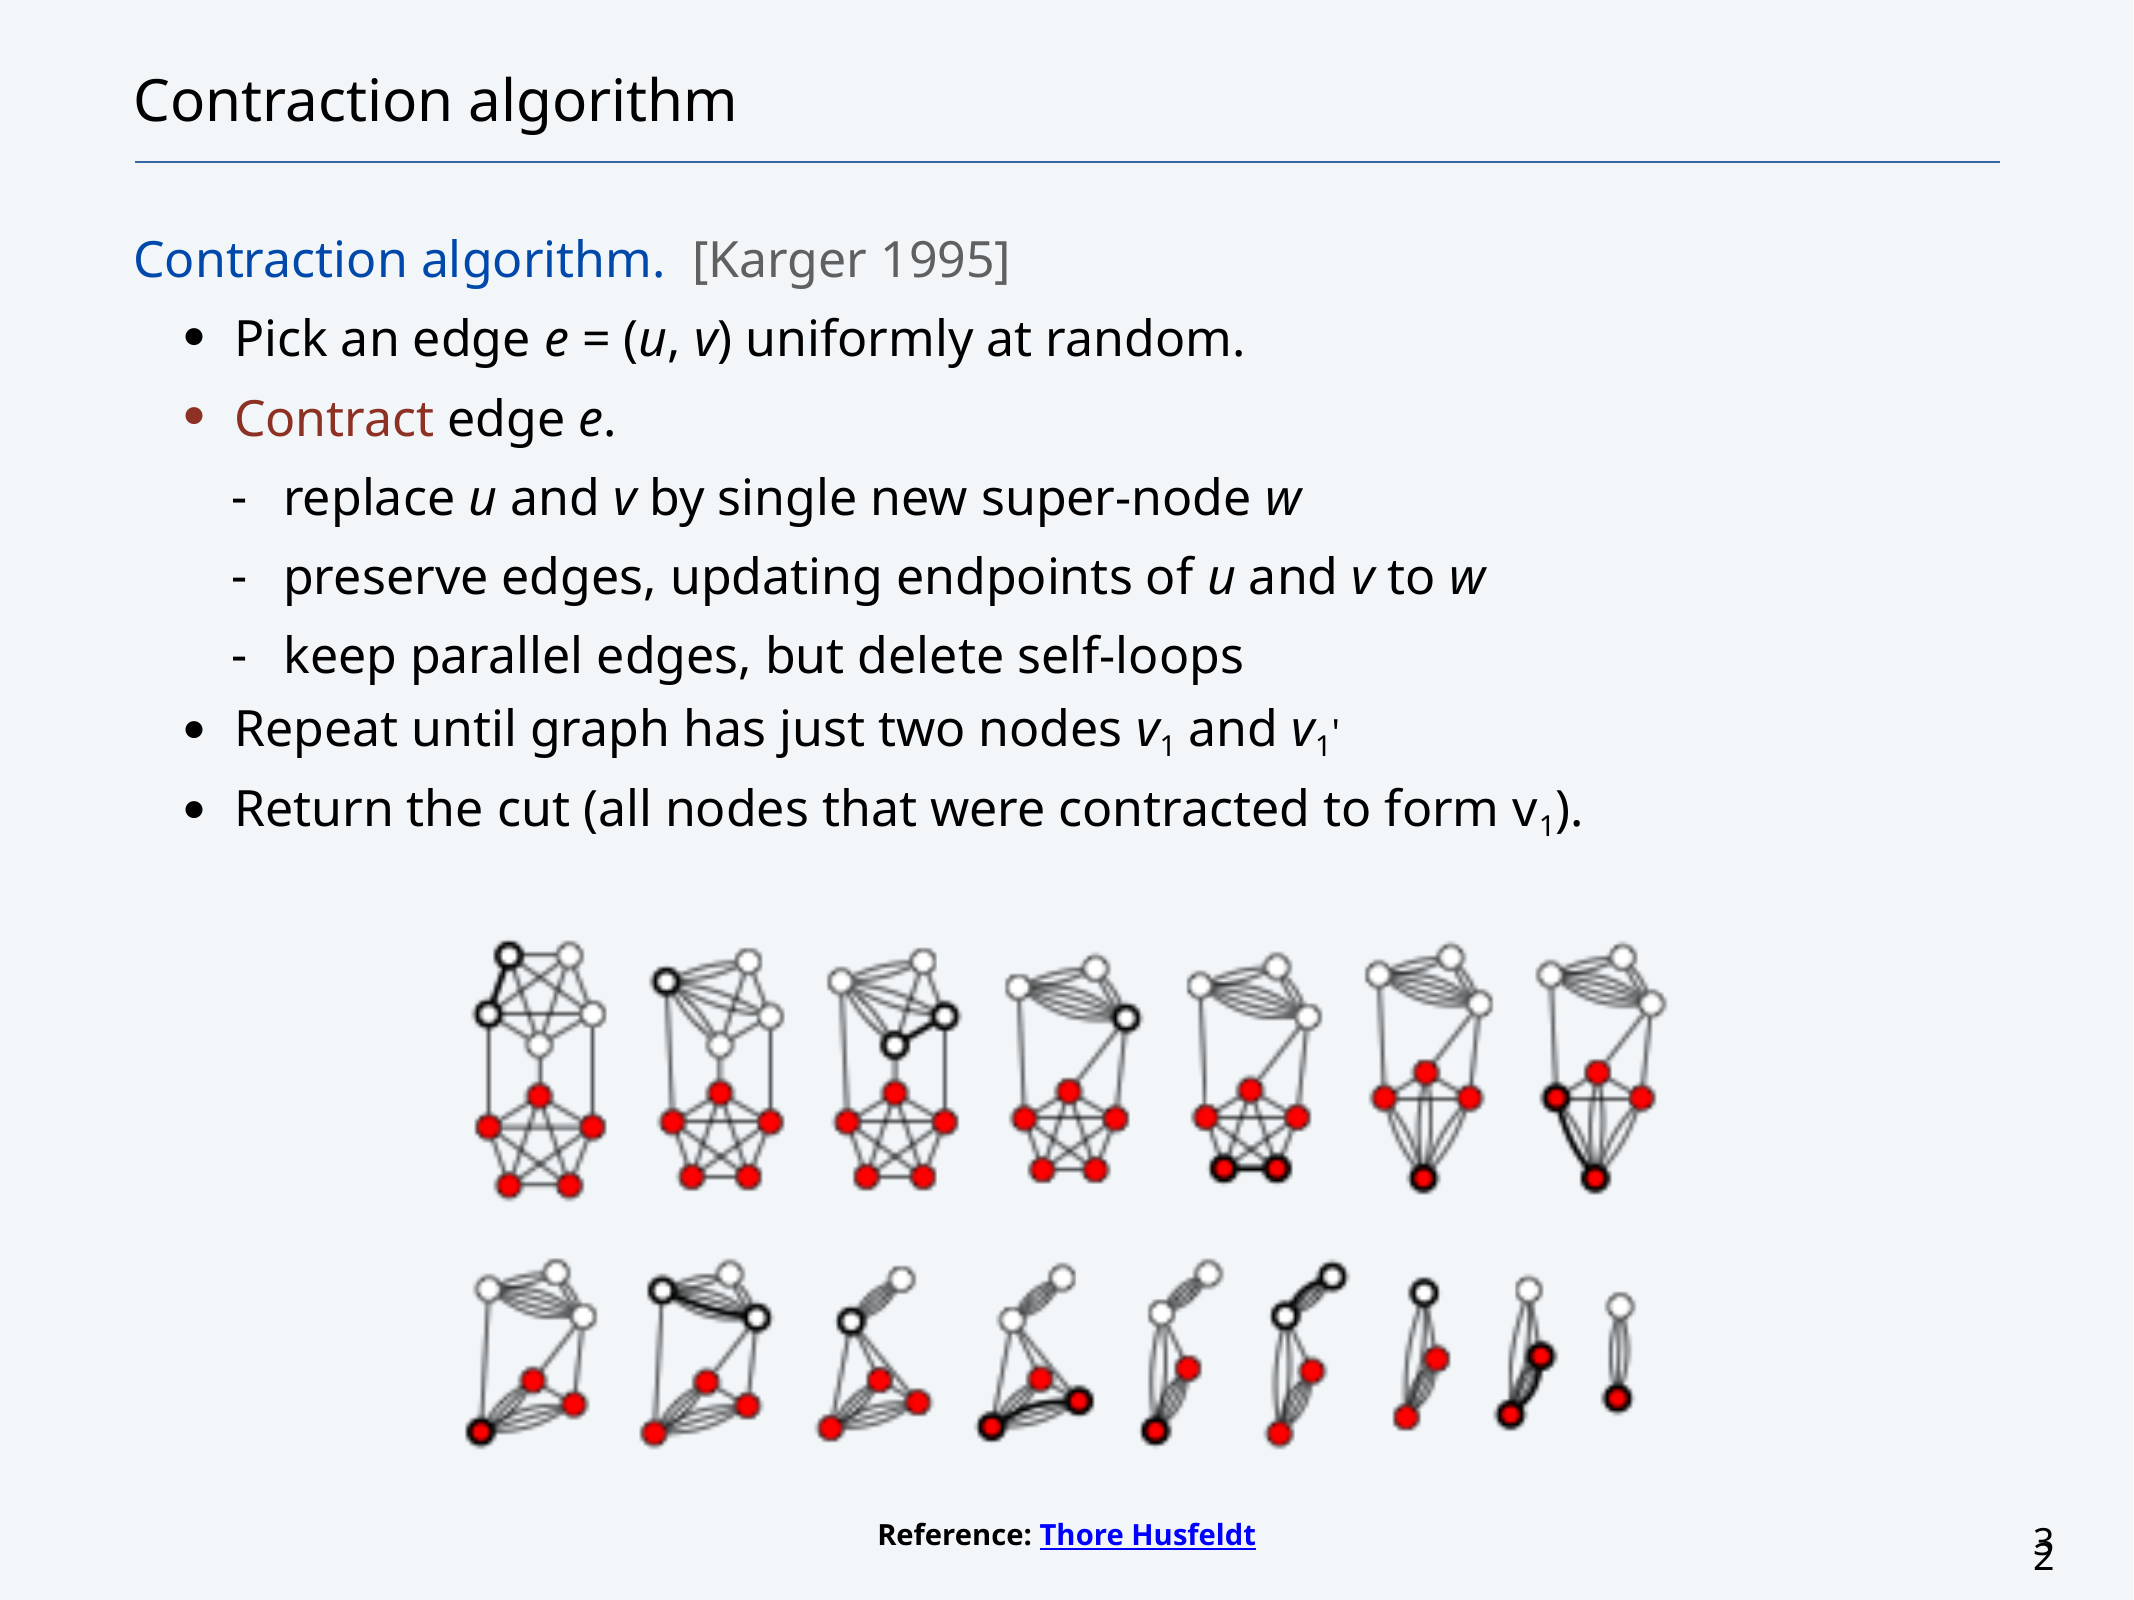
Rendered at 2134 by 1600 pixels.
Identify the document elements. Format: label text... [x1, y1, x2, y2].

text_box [447, 901, 1685, 1517]
text_box Reference: Thore Husfeldt [877, 1524, 1257, 1556]
picture [1050, 765, 1084, 835]
slide_number 32 [2026, 1532, 2074, 1578]
title Contraction algorithm [132, 0, 2001, 134]
list Contraction algorithm. [Karger 1995] Pick an edge e = (u, v) uniformly at random. Contract edge e. replace u and v by single new super-node w preserve edges, updating endpoints of u and v to w keep parallel edges, but delete self-loops Repeat until graph has just two nodes v1 and v1' Return the cut (all nodes that were contracted to form v1). [132, 207, 2001, 1551]
